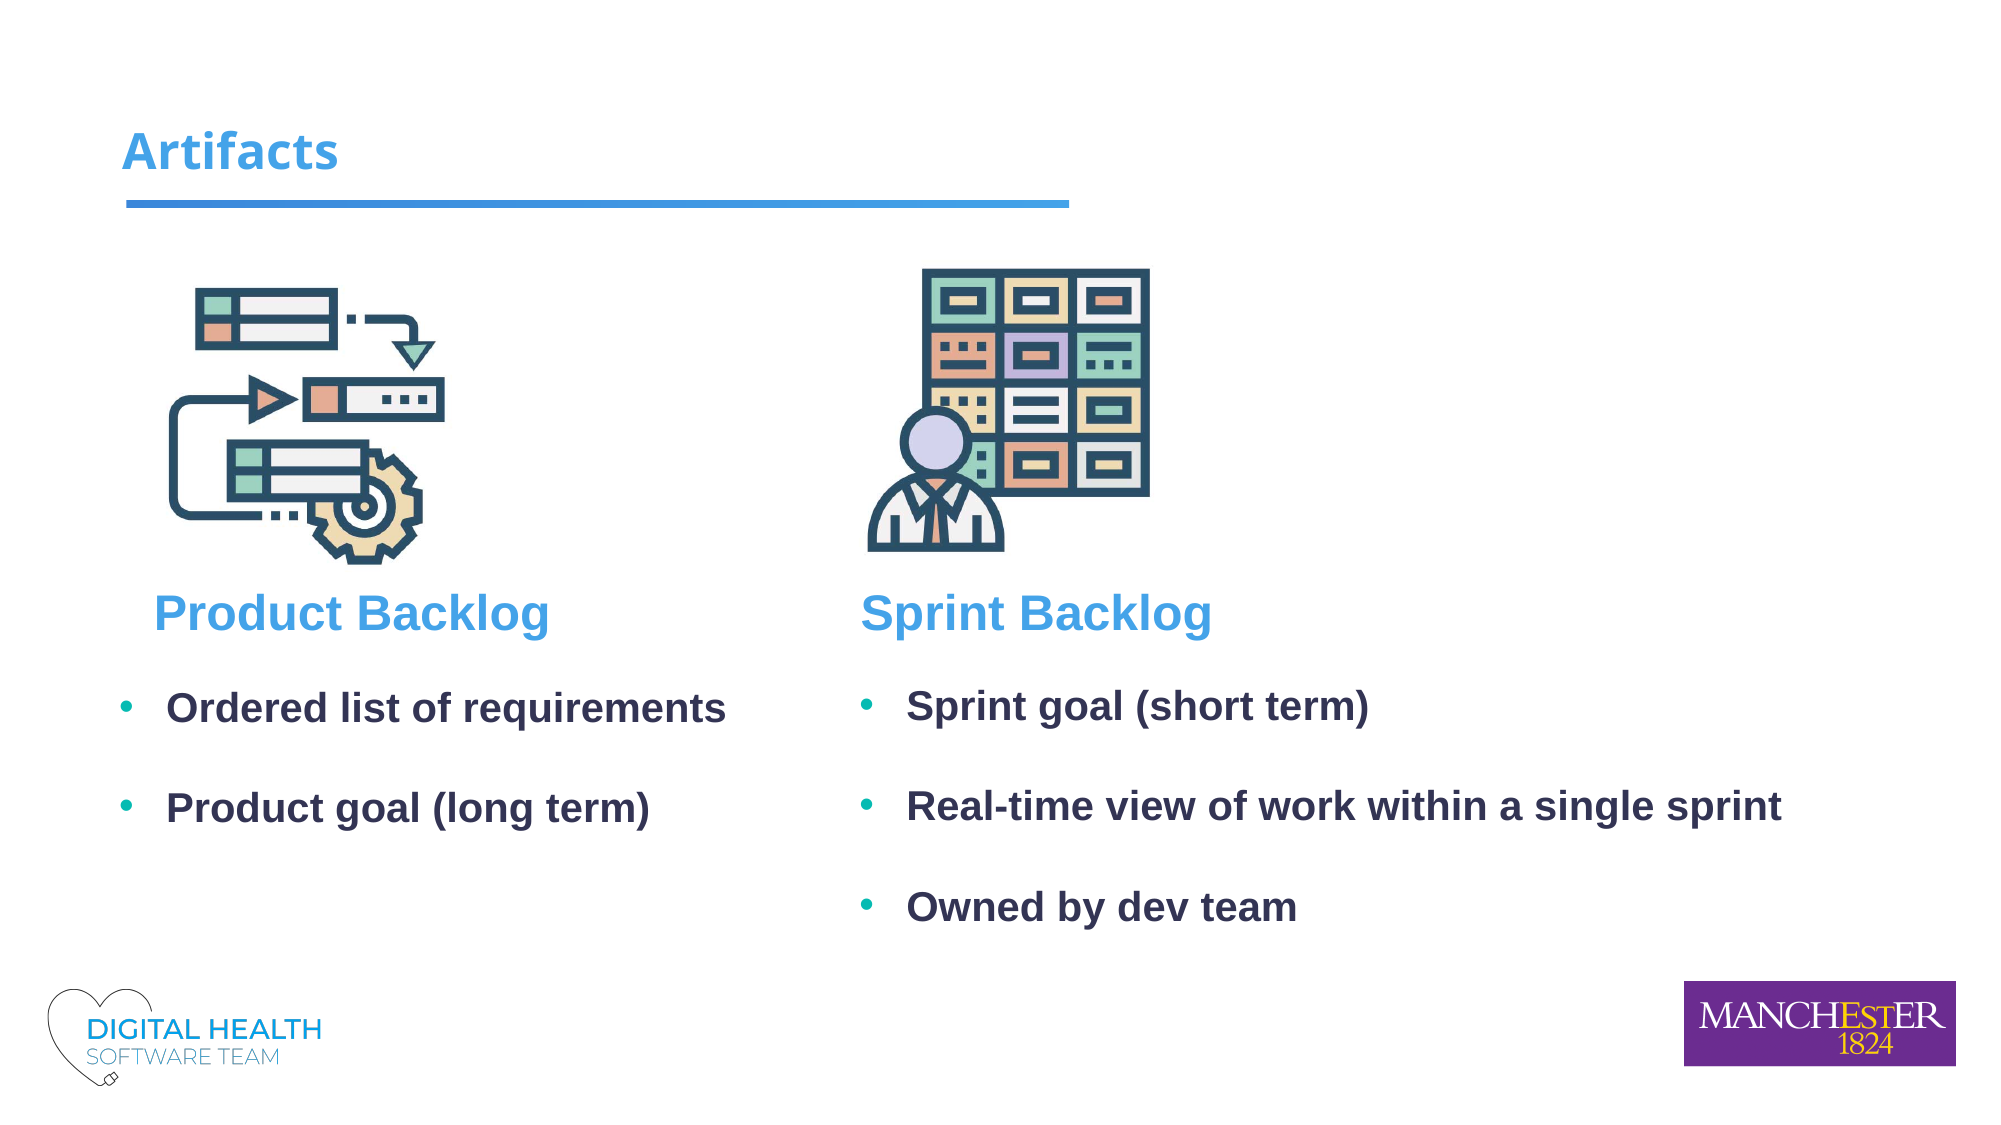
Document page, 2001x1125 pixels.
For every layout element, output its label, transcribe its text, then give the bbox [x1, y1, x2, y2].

text_box Sprint goal (short term) Real-time view of work within a single sprint Owned by dev team [769, 689, 1829, 919]
text_box Artifacts [107, 118, 1432, 193]
text_box Sprint Backlog [845, 580, 1559, 640]
text_box [125, 200, 1070, 209]
picture [138, 258, 474, 594]
text_box Ordered list of requirements Product goal (long term) [29, 676, 814, 836]
text_box Product Backlog [139, 580, 845, 640]
picture [47, 979, 321, 1096]
picture [841, 242, 1176, 578]
picture [1684, 981, 1956, 1097]
